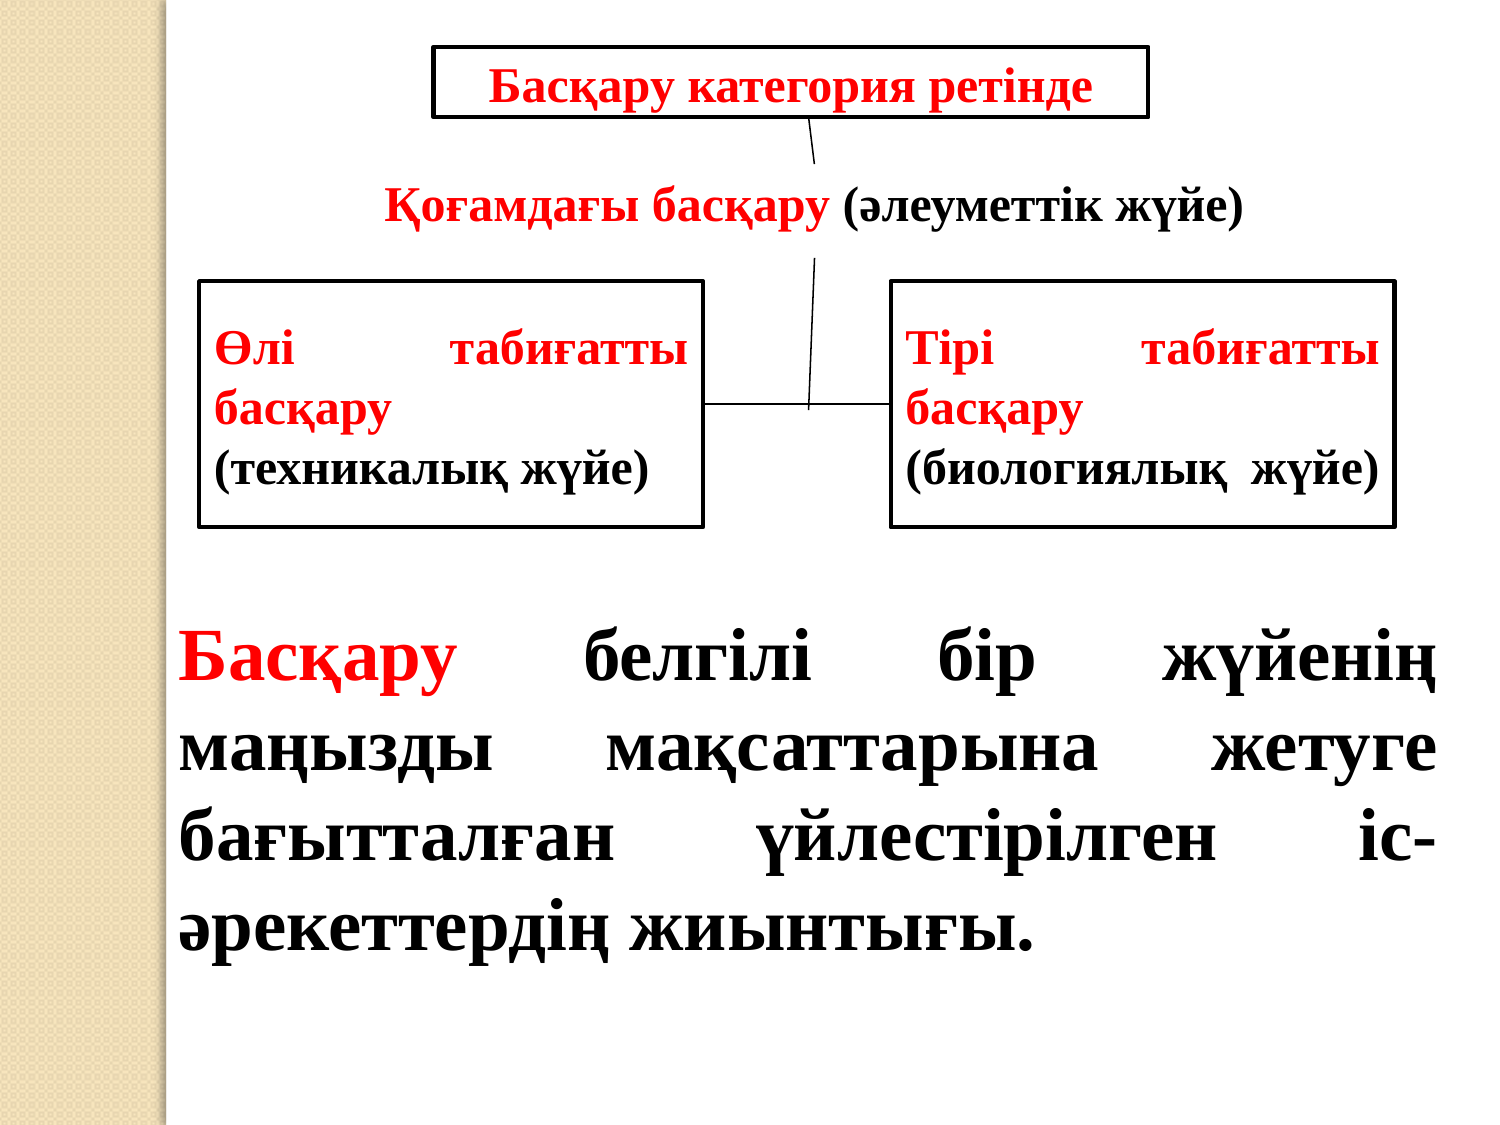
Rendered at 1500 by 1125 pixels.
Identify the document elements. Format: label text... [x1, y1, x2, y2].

text_box Басқару категория ретінде [431, 45, 1150, 119]
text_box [735, 330, 888, 338]
text_box Басқару белгілі бір жүйенің маңызды мақсаттарына жетуге бағытталған үйлестірілген іс-әрекеттердің жиынтығы. [163, 597, 1453, 973]
text_box Қоғамдағы басқару (әлеуметтік жүйе) [304, 163, 1325, 239]
text_box Тірі табиғатты басқару (биологиялық жүйе) [889, 279, 1397, 529]
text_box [787, 137, 836, 144]
text_box Өлі табиғатты басқару (техникалық жүйе) [197, 279, 705, 529]
